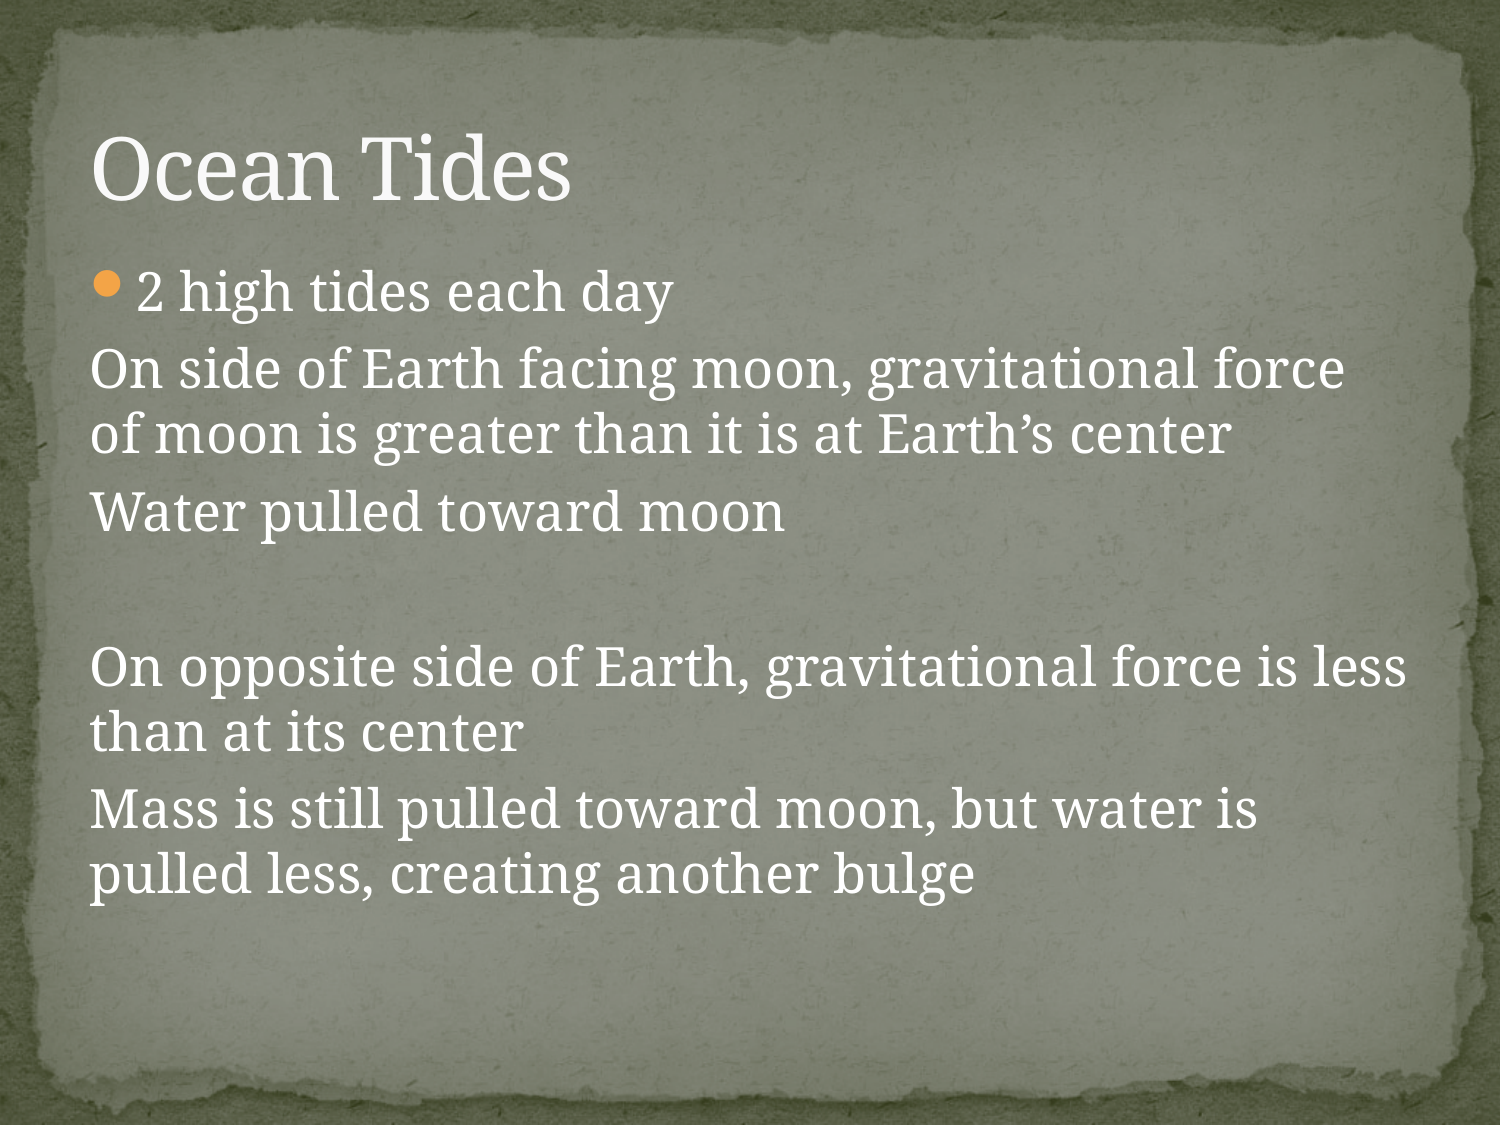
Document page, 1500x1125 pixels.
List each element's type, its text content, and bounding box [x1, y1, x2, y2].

title Ocean Tides [74, 24, 1425, 225]
list 2 high tides each day On side of Earth facing moon, gravitational force of moon is greater than it is at Earth’s center Water pulled toward moon On opposite side of Earth, gravitational force is less than at its center Mass is still pulled toward moon, but water is pulled less, creating another bulge [75, 249, 1425, 1000]
